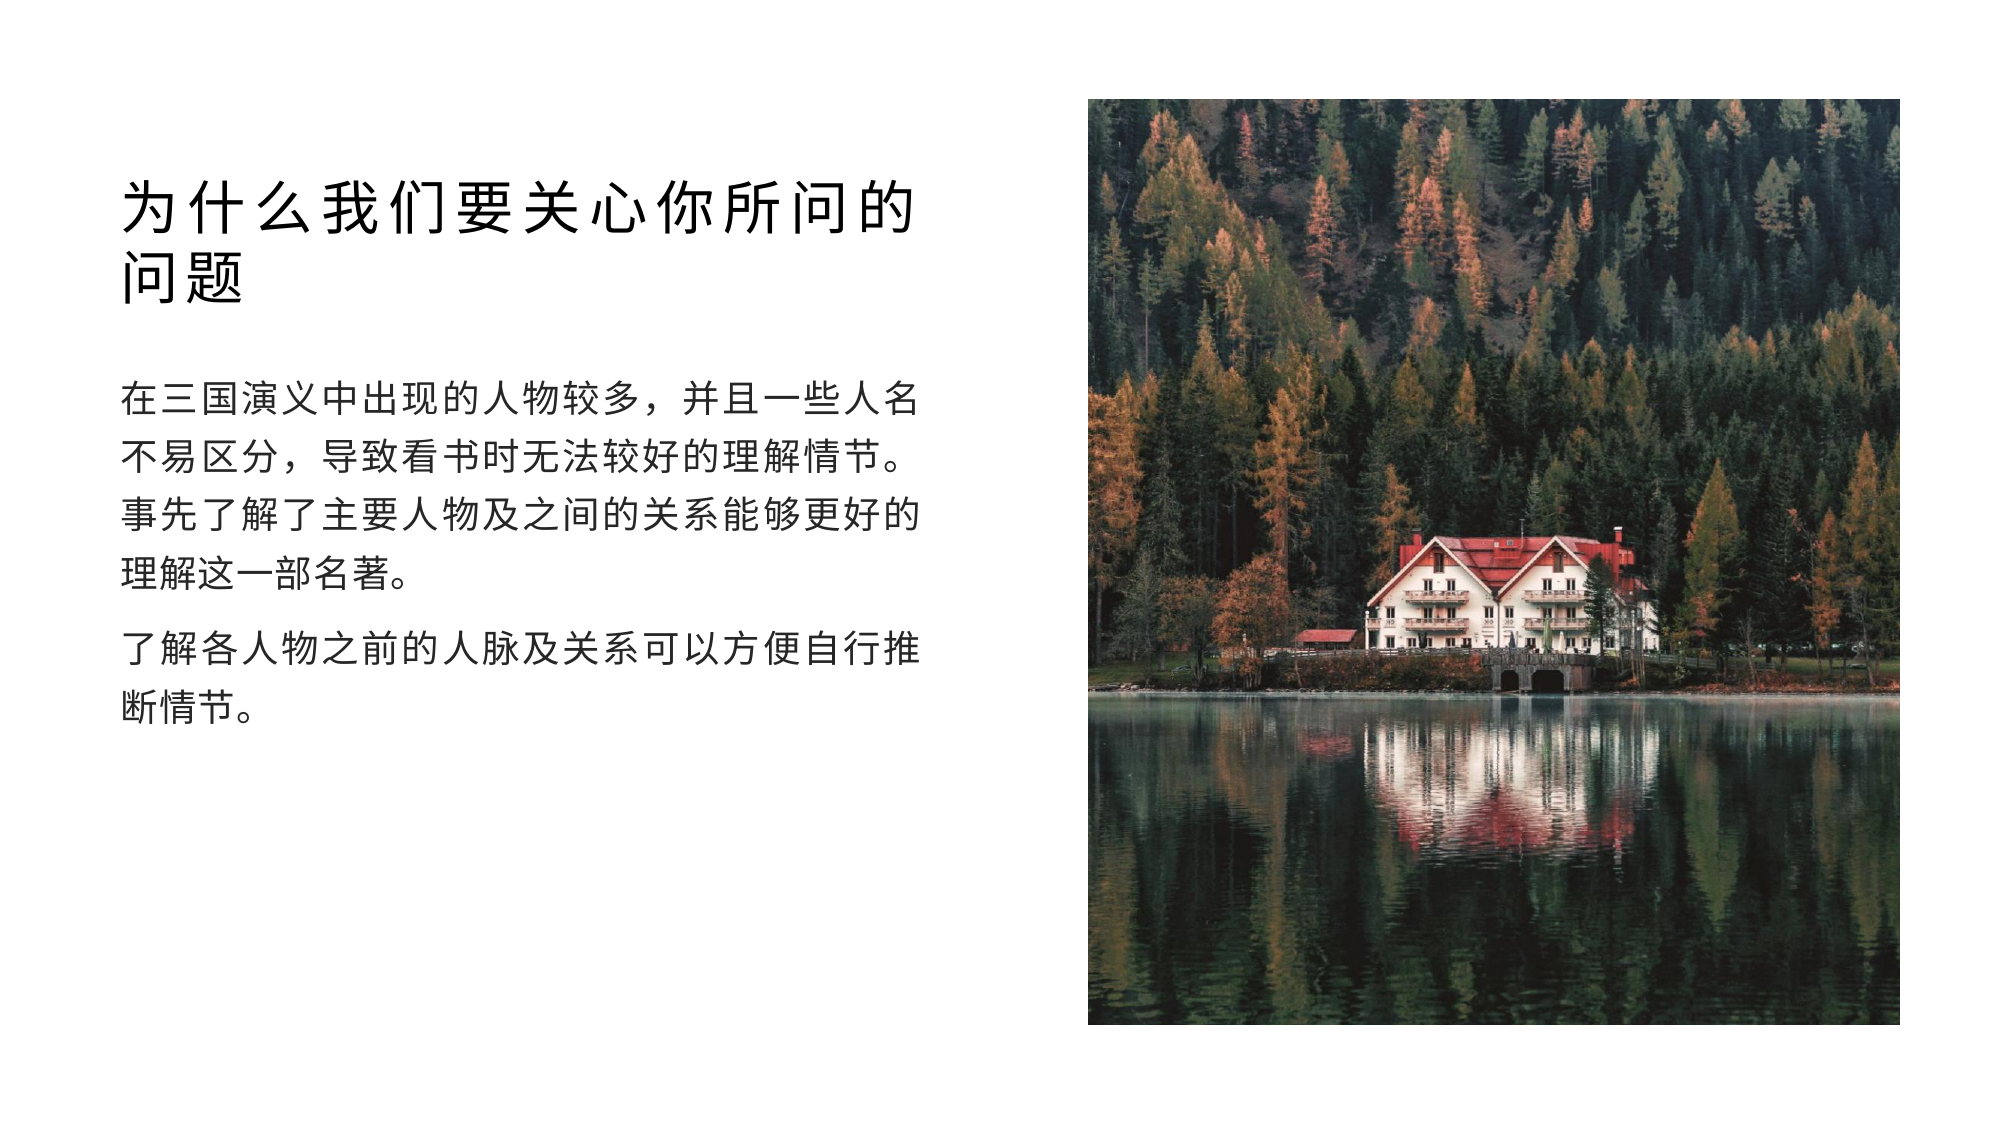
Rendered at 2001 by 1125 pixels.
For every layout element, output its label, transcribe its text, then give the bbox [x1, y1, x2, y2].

picture [1088, 99, 1900, 1025]
text_box 在三国演义中出现的人物较多，并且一些人名不易区分，导致看书时无法较好的理解情节。事先了解了主要人物及之间的关系能够更好的理解这一部名著。 了解各人物之前的人脉及关系可以方便自行推断情节。 [108, 355, 935, 960]
text_box 为什么我们要关心你所问的问题 [108, 165, 935, 317]
